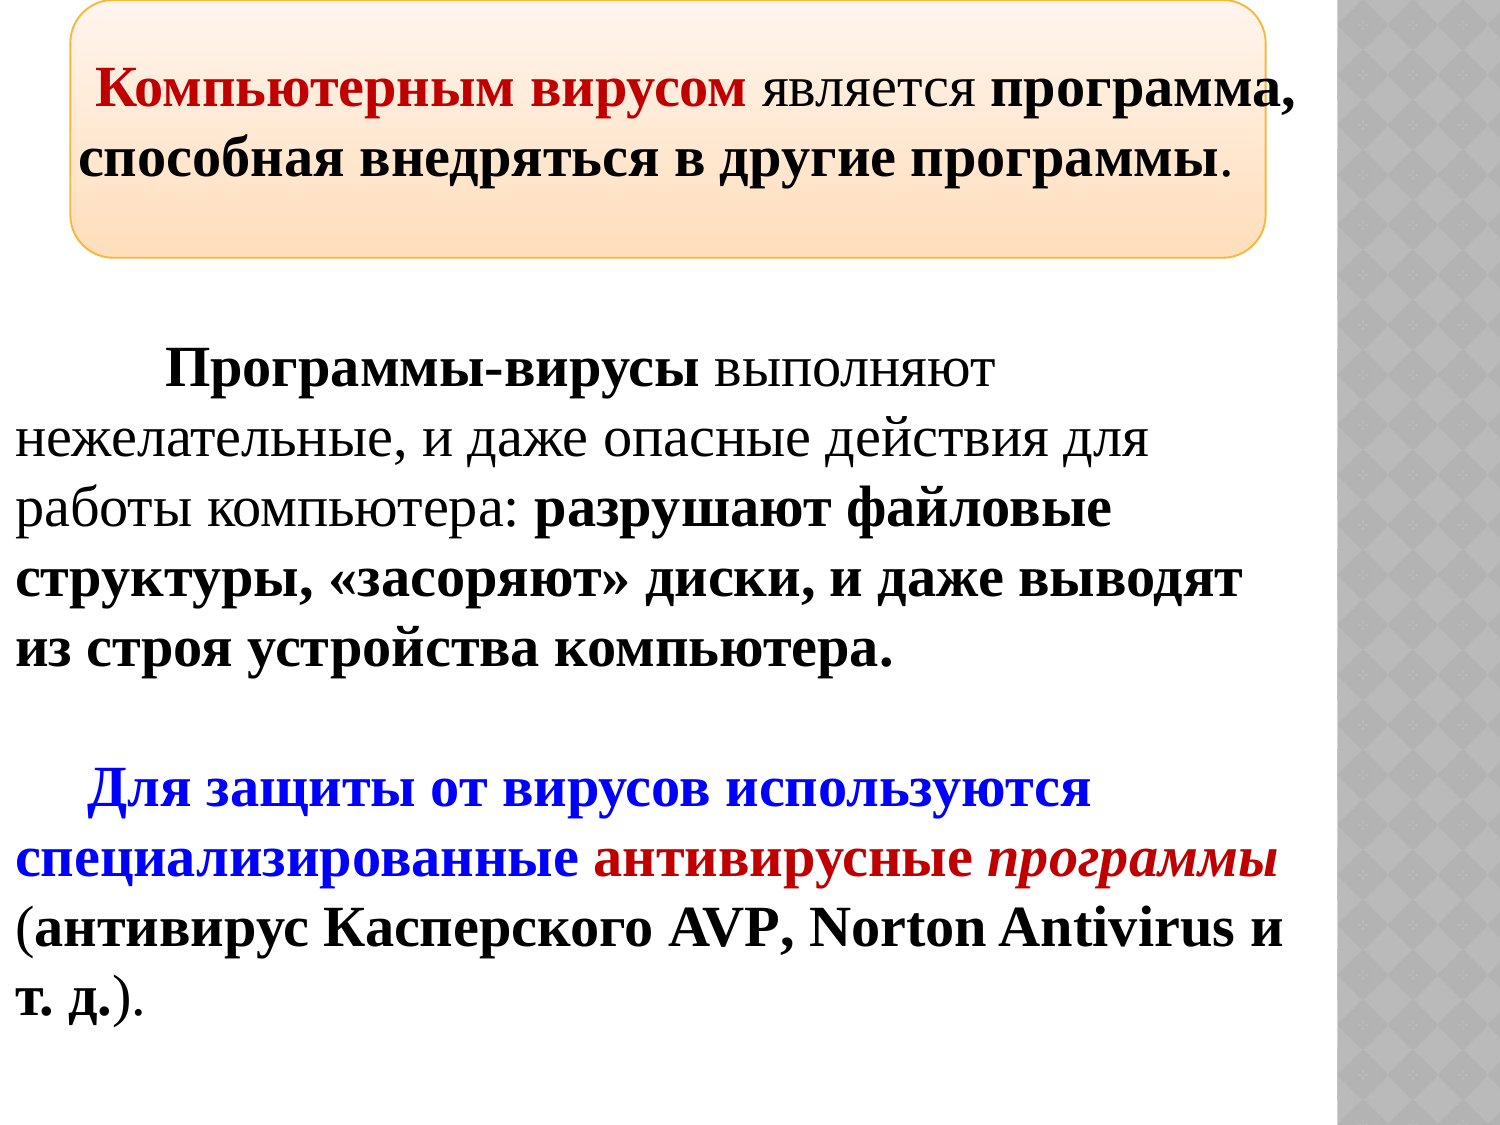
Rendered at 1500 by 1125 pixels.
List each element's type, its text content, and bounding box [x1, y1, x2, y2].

text_box [69, 0, 1267, 40]
text_box Компьютерным вирусом является программа, способная внедряться в другие программы. Программы-вирусы выполняют нежелательные, и даже опасные действия для работы компьютера: разрушают файловые структуры, «засоряют» диски, и даже выводят из строя устройства компьютера. Для защиты от вирусов используются специализированные антивирусные программы (антивирус Касперского AVP, Norton Antivirus и т. д.). [0, 40, 1313, 1035]
